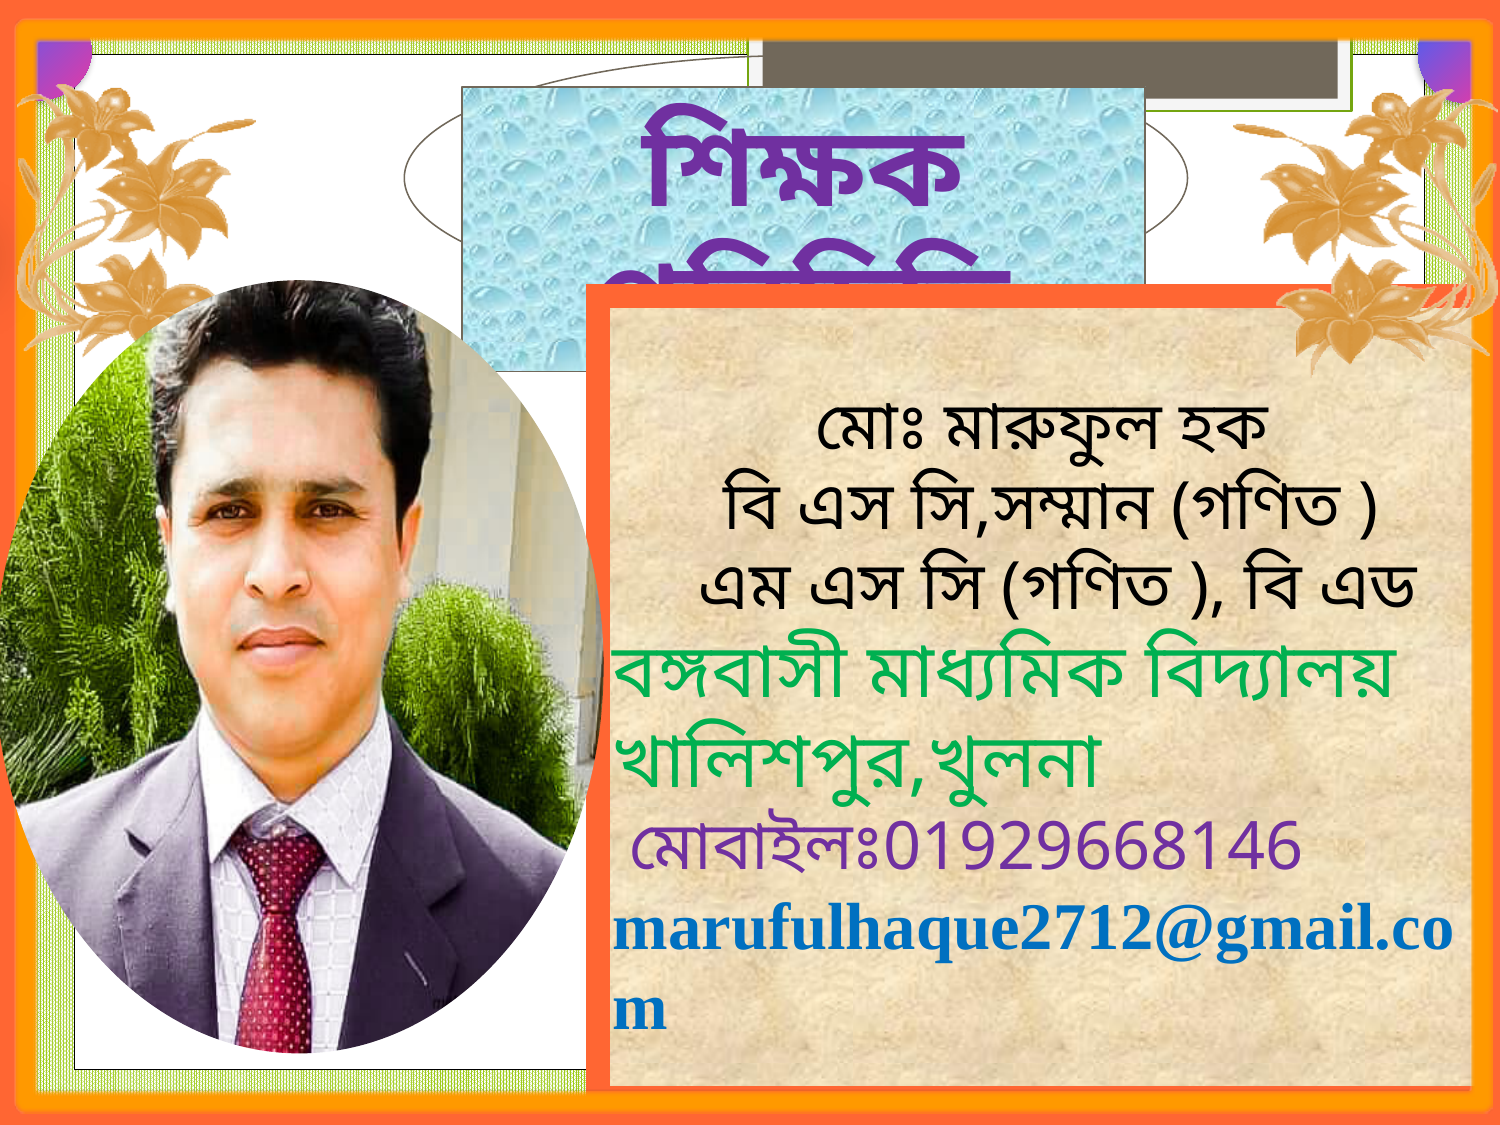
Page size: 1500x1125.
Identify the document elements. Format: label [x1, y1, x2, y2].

picture [0, 84, 604, 1054]
picture [1233, 89, 1498, 378]
text_box [0, 4, 1500, 1121]
